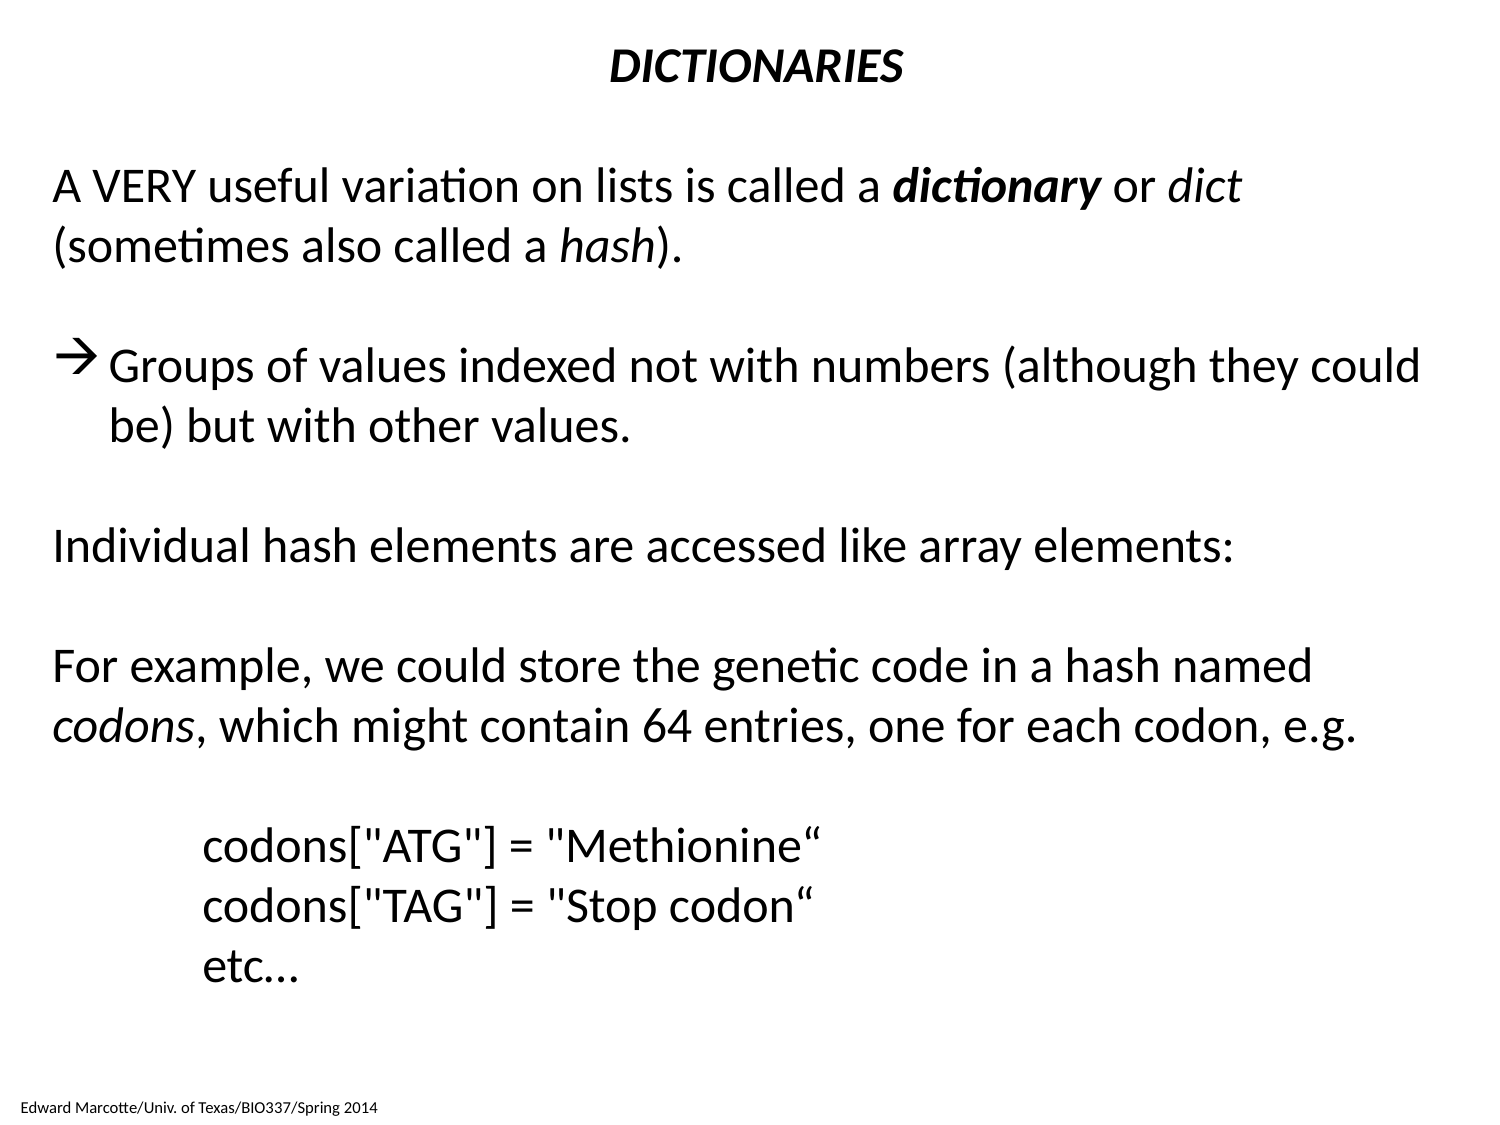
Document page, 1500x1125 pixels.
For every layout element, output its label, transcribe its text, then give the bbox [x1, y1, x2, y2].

text_box Edward Marcotte/Univ. of Texas/BIO337/Spring 2014 [5, 1089, 394, 1125]
text_box DICTIONARIES A VERY useful variation on lists is called a dictionary or dict (sometimes also called a hash). Groups of values indexed not with numbers (although they could be) but with other values. Individual hash elements are accessed like array elements: For example, we could store the genetic code in a hash named codons, which might contain 64 entries, one for each codon, e.g. codons["ATG"] = "Methionine“ codons["TAG"] = "Stop codon“ etc… [37, 24, 1475, 1000]
